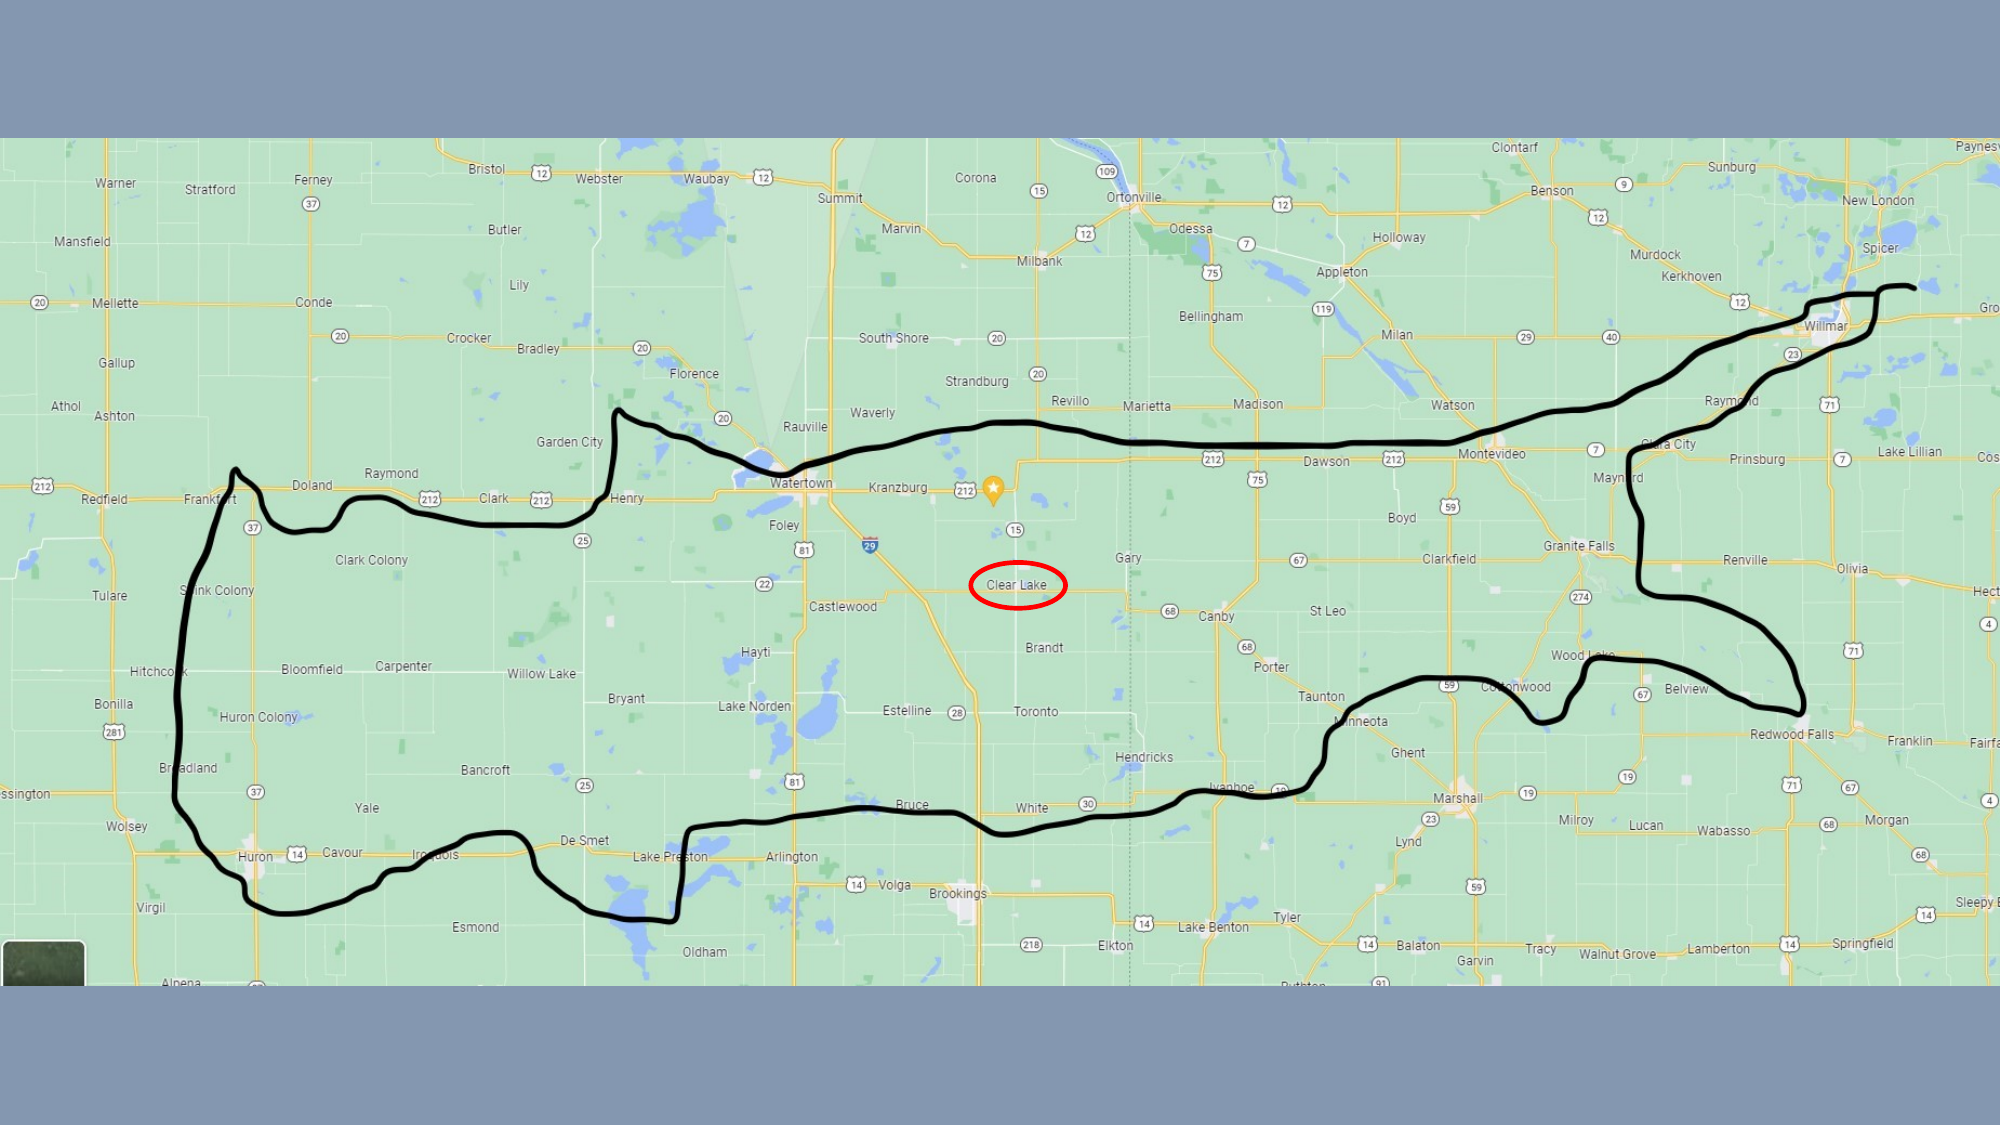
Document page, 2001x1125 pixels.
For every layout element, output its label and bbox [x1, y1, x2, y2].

picture [0, 138, 2000, 986]
